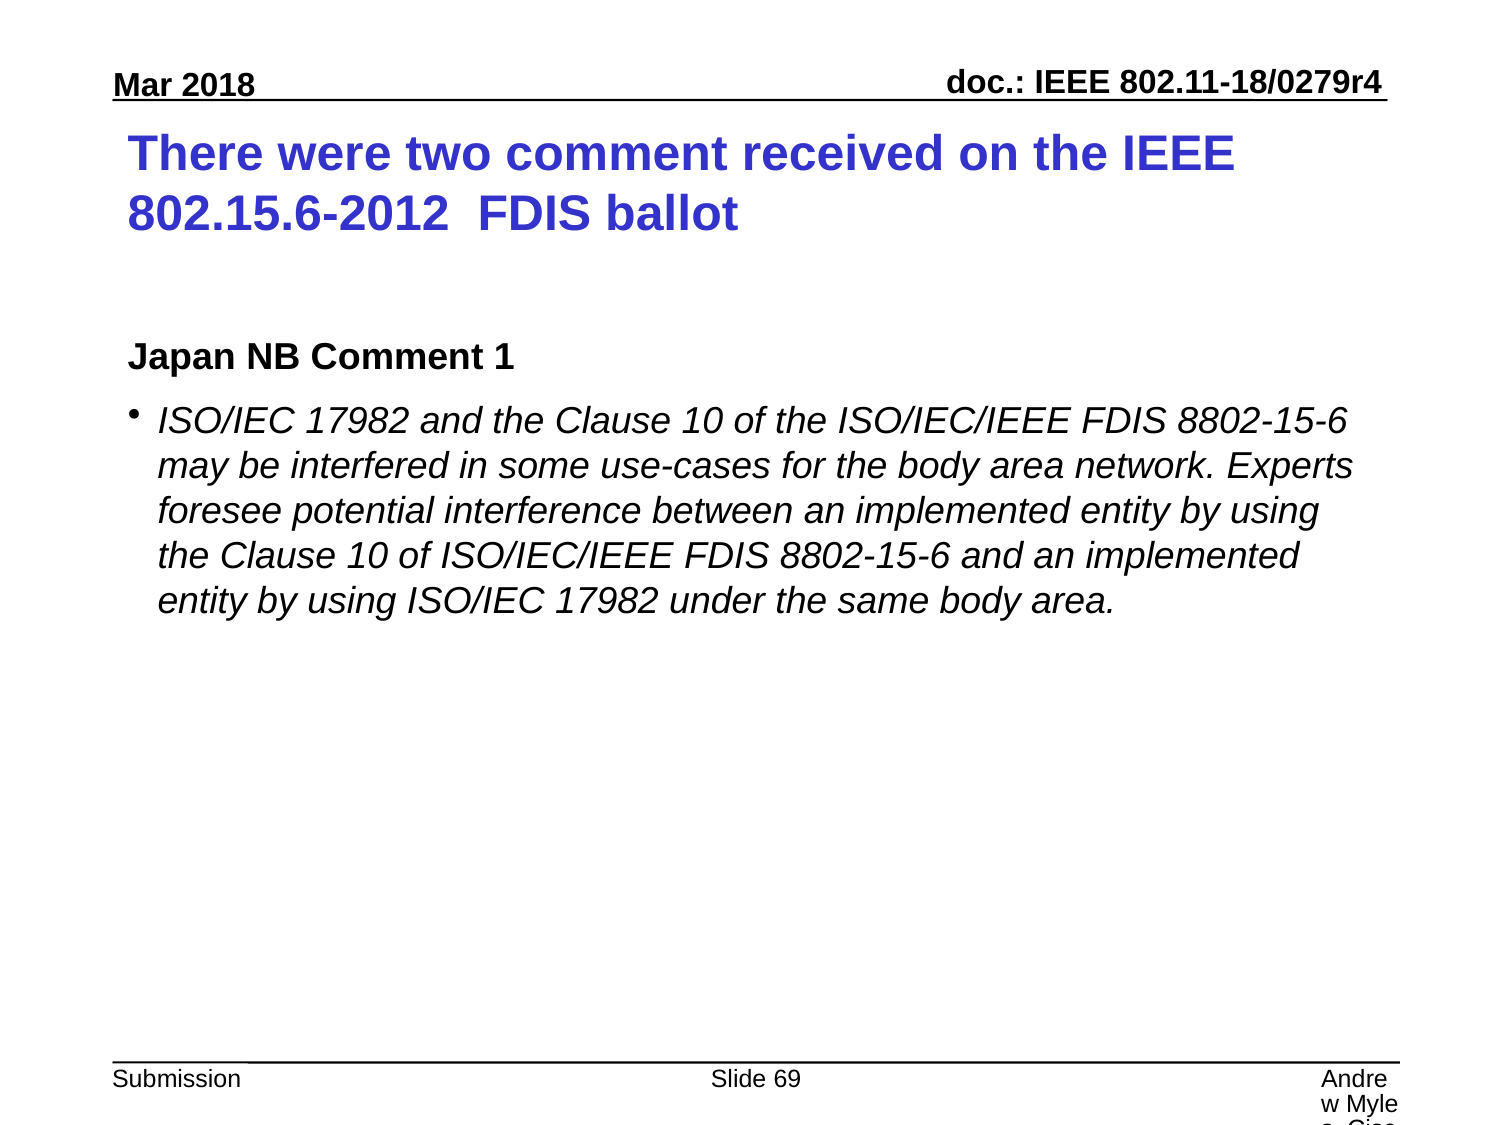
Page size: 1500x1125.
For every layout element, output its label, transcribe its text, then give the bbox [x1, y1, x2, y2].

slide_number Slide 69 [709, 1061, 803, 1093]
title There were two comment received on the IEEE 802.15.6-2012 FDIS ballot [112, 112, 1388, 288]
list Japan NB Comment 1 ISO/IEC 17982 and the Clause 10 of the ISO/IEC/IEEE FDIS 8802-15-6 may be interfered in some use-cases for the body area network. Experts foresee potential interference between an implemented entity by using the Clause 10 of ISO/IEC/IEEE FDIS 8802-15-6 and an implemented entity by using ISO/IEC 17982 under the same body area. [112, 324, 1388, 1000]
footer Andrew Myles, Cisco [1320, 1061, 1402, 1093]
